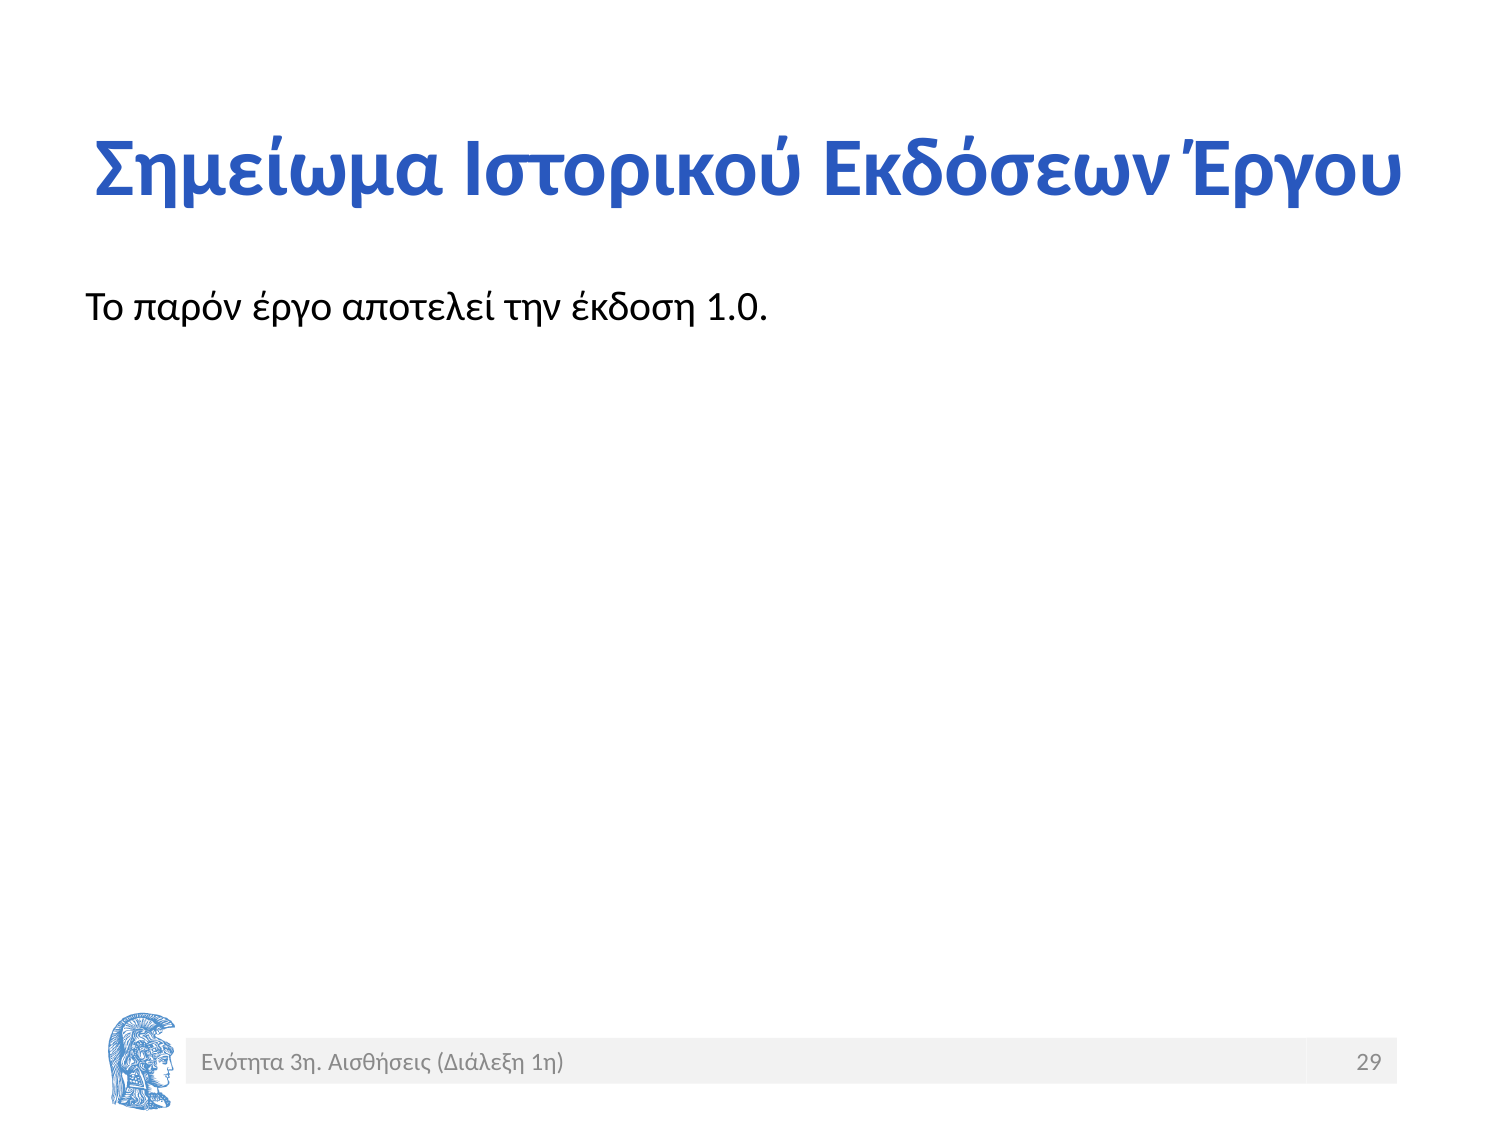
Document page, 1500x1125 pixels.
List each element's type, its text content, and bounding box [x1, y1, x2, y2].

slide_number 29 [1306, 1037, 1397, 1084]
list Το παρόν έργο αποτελεί την έκδοση 1.0. [70, 277, 1430, 992]
title Σημείωμα Ιστορικού Εκδόσεων Έργου [0, 59, 1500, 278]
footer Ενότητα 3η. Αισθήσεις (Διάλεξη 1η) [185, 1037, 1306, 1084]
picture [103, 1011, 186, 1114]
